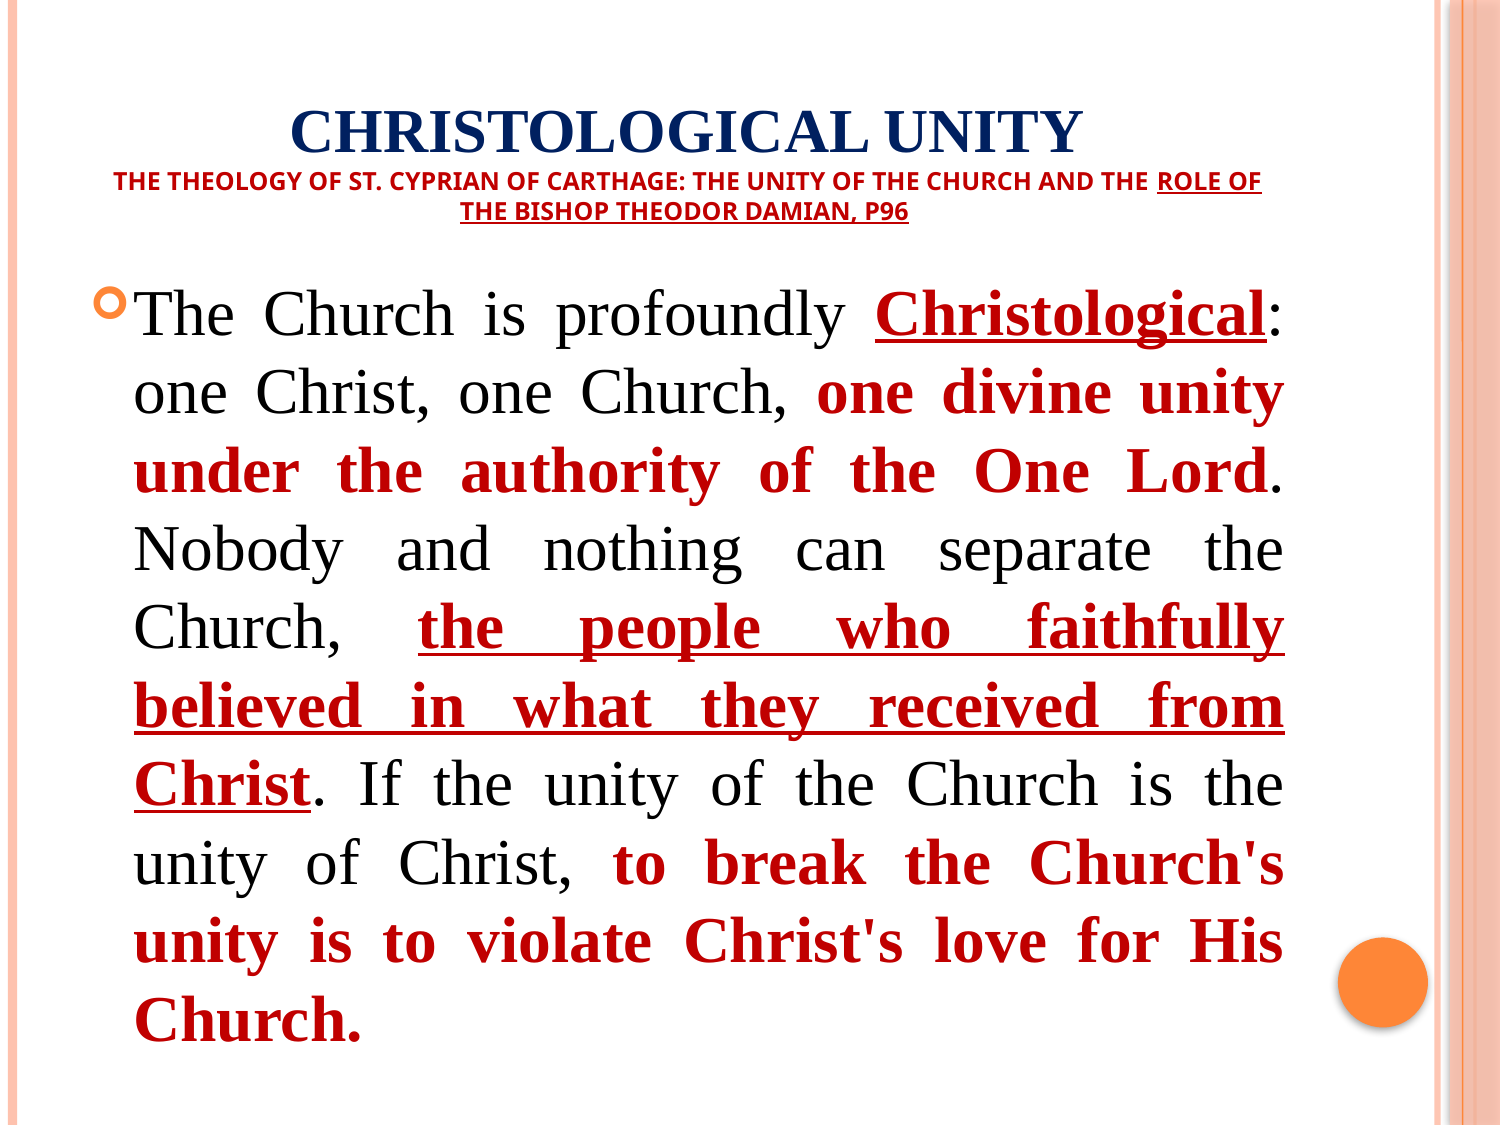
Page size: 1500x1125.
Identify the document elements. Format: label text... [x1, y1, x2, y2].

title Christological Unity The Theology of St. Cyprian of Carthage: The Unity of the Church and the Role of the Bishop Theodor Damian, p96 [75, 45, 1300, 233]
list The Church is profoundly Christological: one Christ, one Church, one divine unity under the authority of the One Lord. Nobody and nothing can separate the Church, the people who faithfully believed in what they received from Christ. If the unity of the Church is the unity of Christ, to break the Church's unity is to violate Christ's love for His Church. [75, 262, 1300, 1062]
